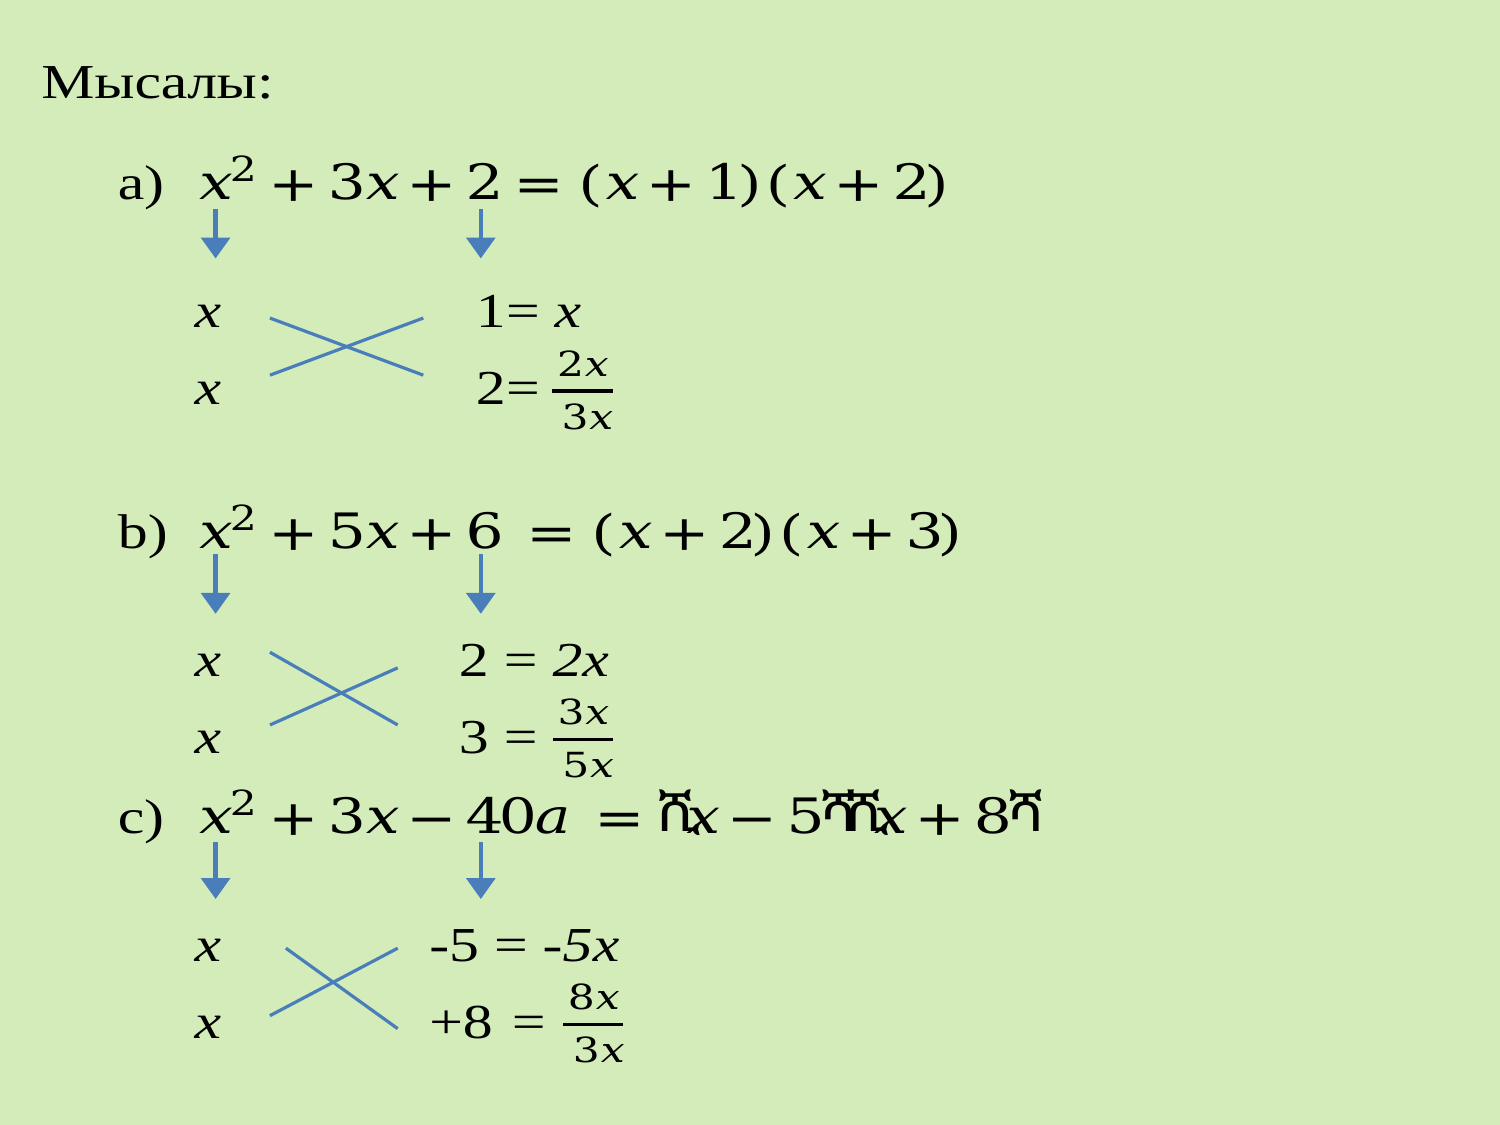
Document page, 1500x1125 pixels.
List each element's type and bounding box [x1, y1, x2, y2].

picture [40, 54, 1365, 1109]
